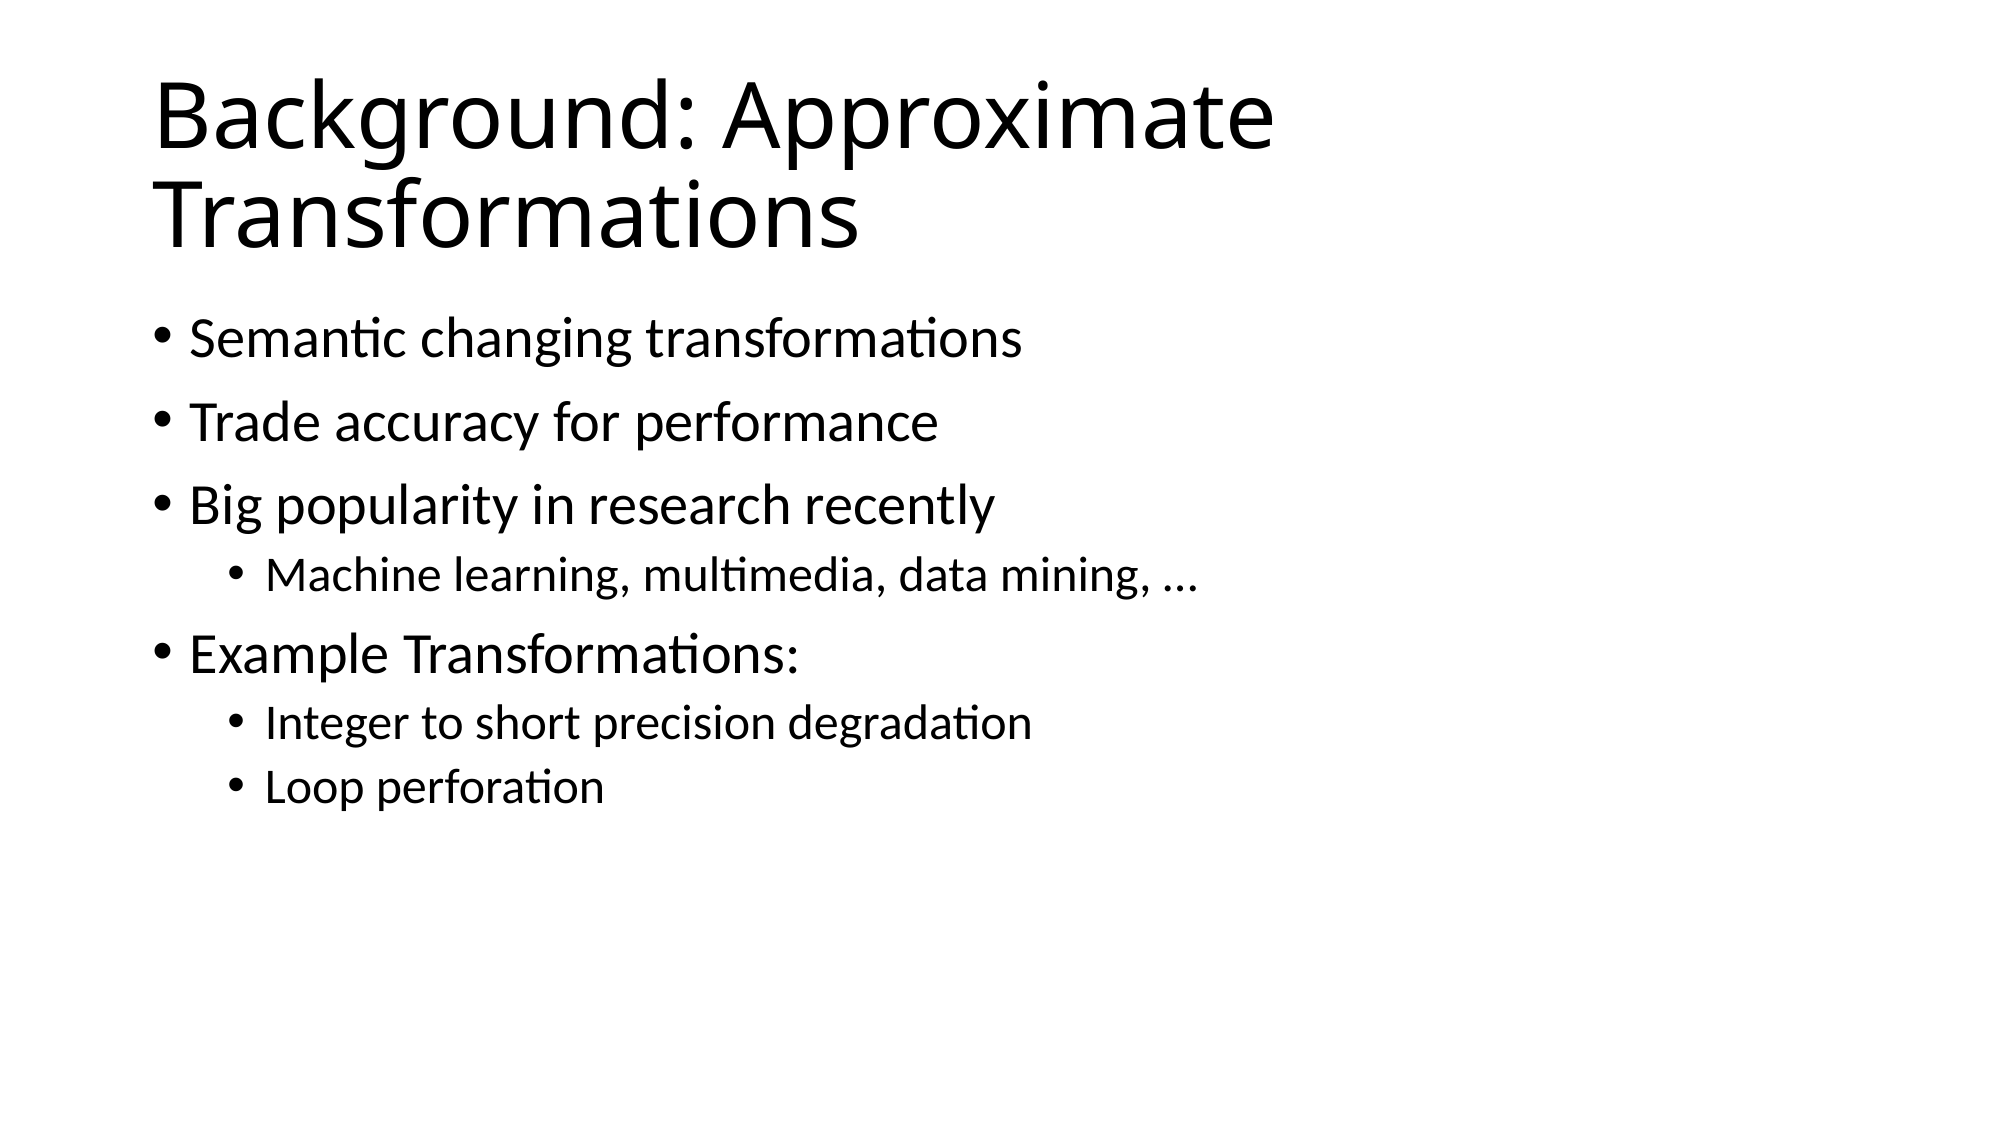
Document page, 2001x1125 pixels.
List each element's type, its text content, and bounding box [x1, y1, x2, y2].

list Semantic changing transformations Trade accuracy for performance Big popularity in research recently Machine learning, multimedia, data mining, … Example Transformations: Integer to short precision degradation Loop perforation [137, 299, 1863, 1014]
title Background: Approximate Transformations [137, 59, 1863, 278]
